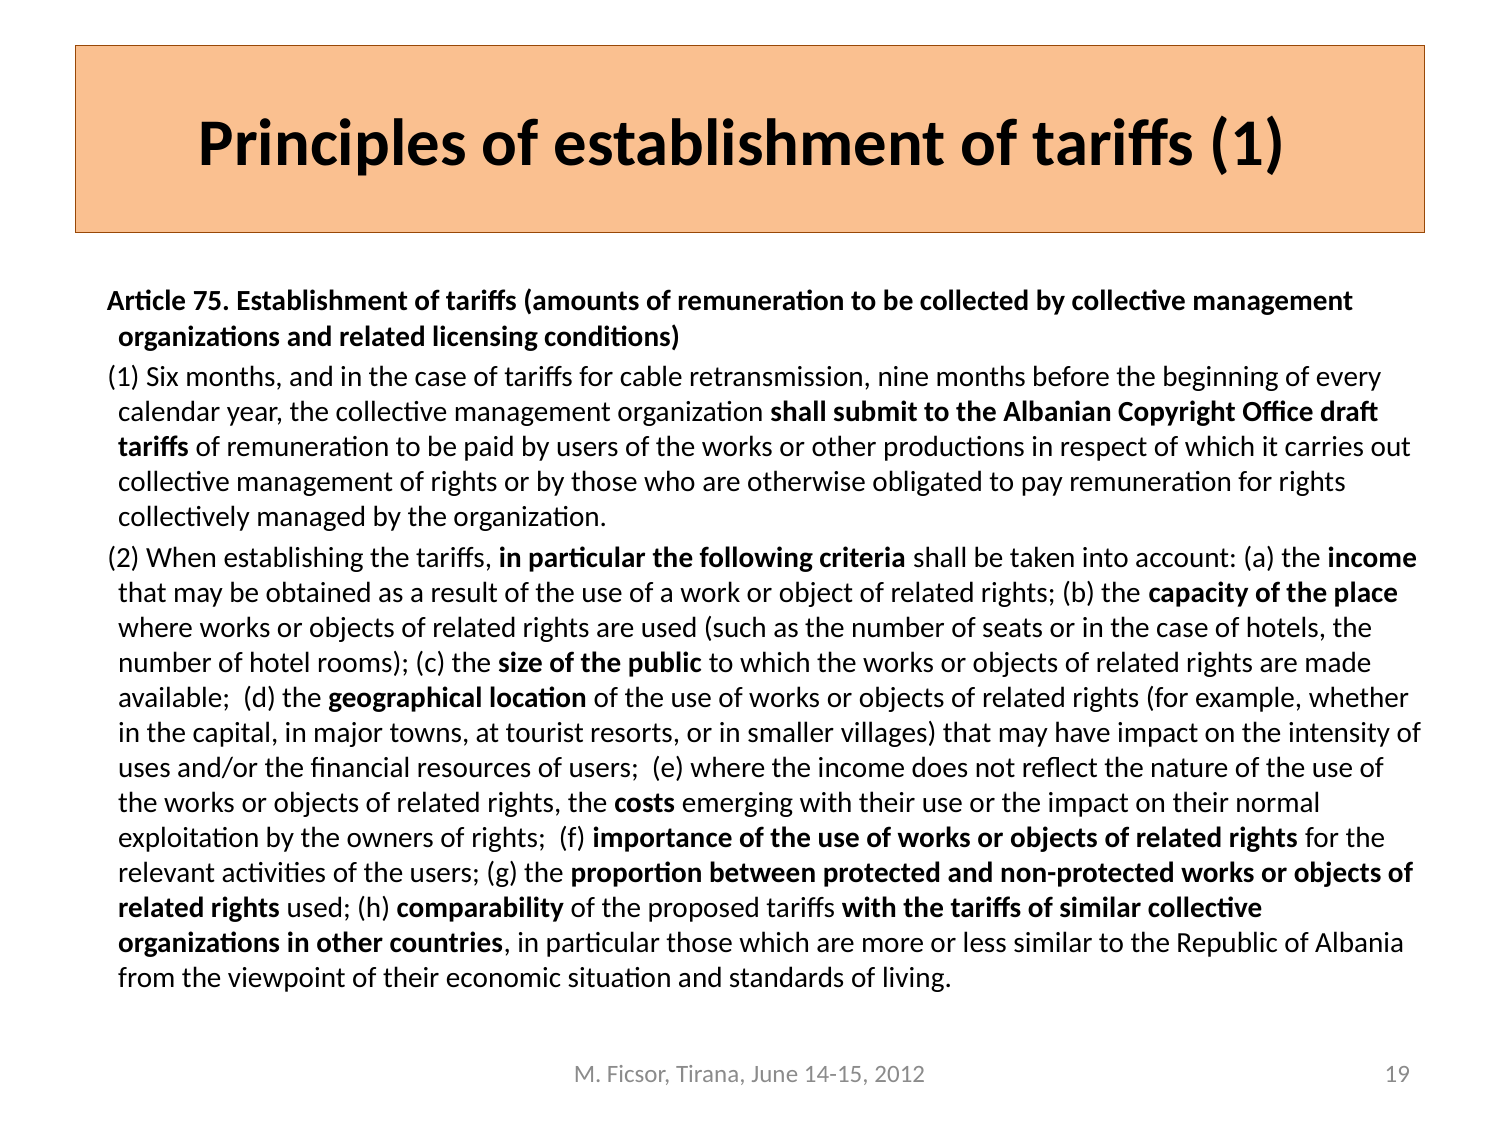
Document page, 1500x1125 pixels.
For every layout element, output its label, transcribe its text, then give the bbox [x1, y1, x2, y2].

slide_number 19 [1074, 1042, 1425, 1103]
list Article 75. Establishment of tariffs (amounts of remuneration to be collected by collective management organizations and related licensing conditions) (1) Six months, and in the case of tariffs for cable retransmission, nine months before the beginning of every calendar year, the collective management organization shall submit to the Albanian Copyright Office draft tariffs of remuneration to be paid by users of the works or other productions in respect of which it carries out collective management of rights or by those who are otherwise obligated to pay remuneration for rights collectively managed by the organization. (2) When establishing the tariffs, in particular the following criteria shall be taken into account: (a) the income that may be obtained as a result of the use of a work or object of related rights; (b) the capacity of the place where works or objects of related rights are used (such as the number of seats or in the case of hotels, the number of hotel rooms); (c) the size of the public to which the works or objects of related rights are made available; (d) the geographical location of the use of works or objects of related rights (for example, whether in the capital, in major towns, at tourist resorts, or in smaller villages) that may have impact on the intensity of uses and/or the financial resources of users; (e) where the income does not reflect the nature of the use of the works or objects of related rights, the costs emerging with their use or the impact on their normal exploitation by the owners of rights; (f) importance of the use of works or objects of related rights for the relevant activities of the users; (g) the proportion between protected and non-protected works or objects of related rights used; (h) comparability of the proposed tariffs with the tariffs of similar collective organizations in other countries, in particular those which are more or less similar to the Republic of Albania from the viewpoint of their economic situation and standards of living. [46, 269, 1442, 1012]
footer M. Ficsor, Tirana, June 14-15, 2012 [512, 1042, 988, 1103]
title Principles of establishment of tariffs (1) [75, 45, 1425, 233]
